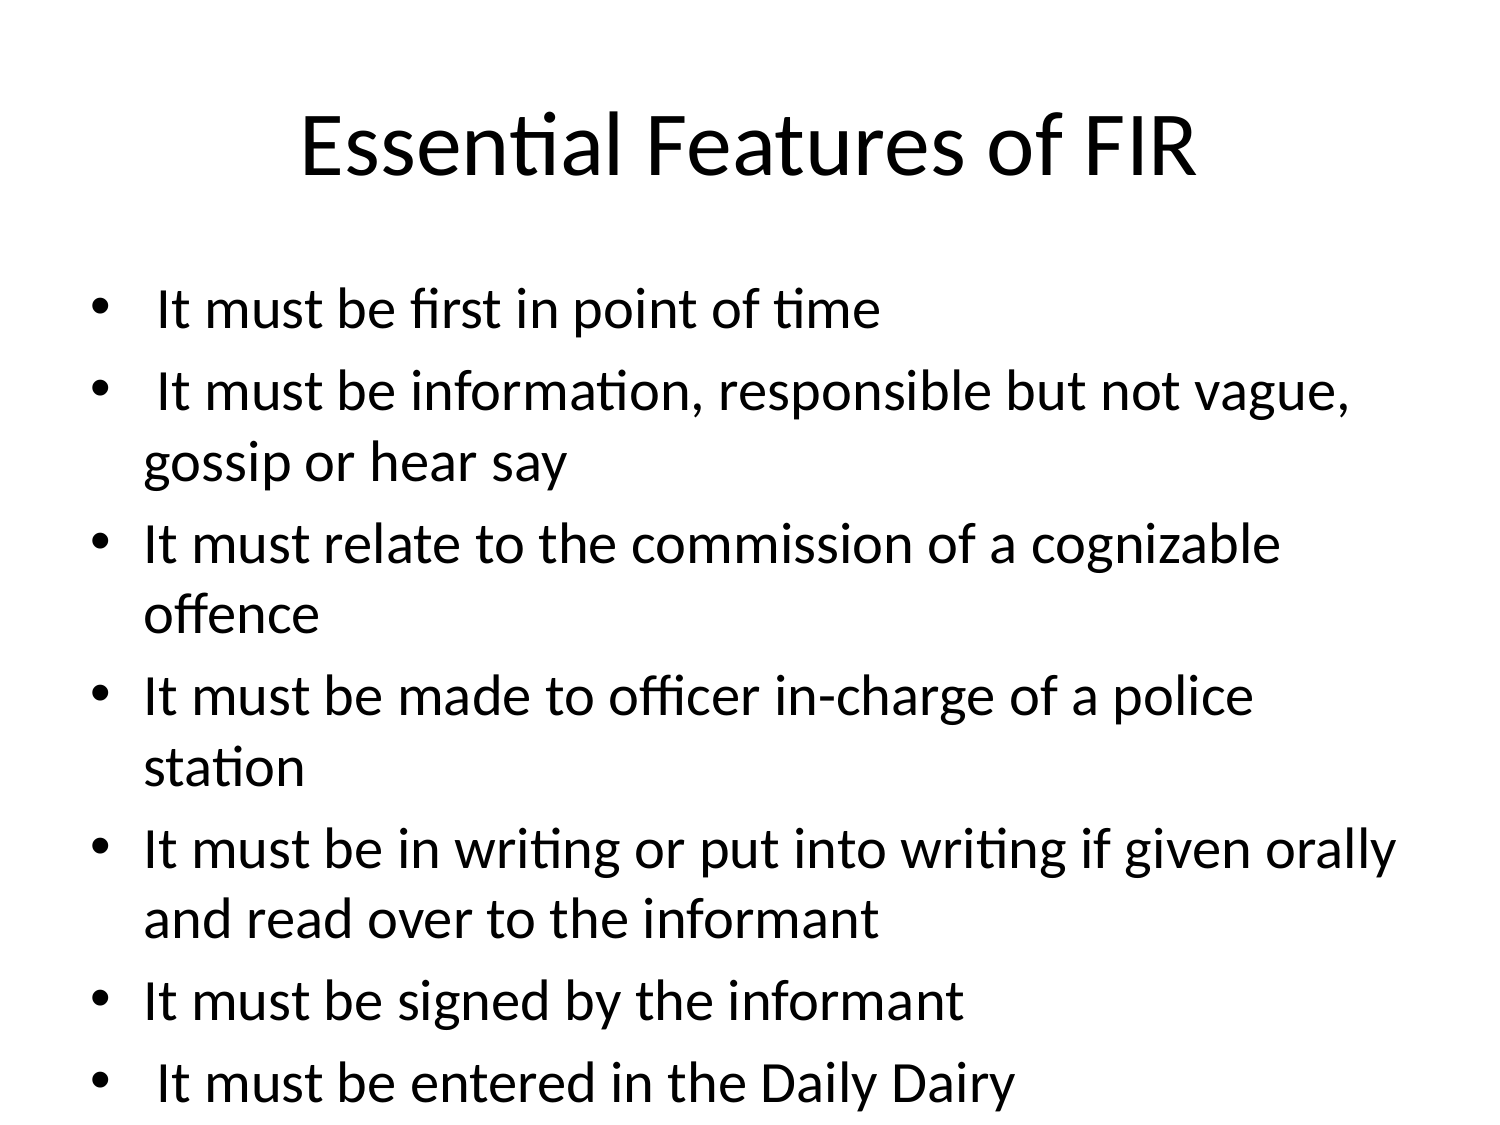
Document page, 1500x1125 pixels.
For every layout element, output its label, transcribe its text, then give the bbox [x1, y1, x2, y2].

title Essential Features of FIR [75, 45, 1425, 233]
list It must be first in point of time It must be information, responsible but not vague, gossip or hear say It must relate to the commission of a cognizable offence It must be made to officer in-charge of a police station It must be in writing or put into writing if given orally and read over to the informant It must be signed by the informant It must be entered in the Daily Dairy [75, 262, 1425, 1125]
